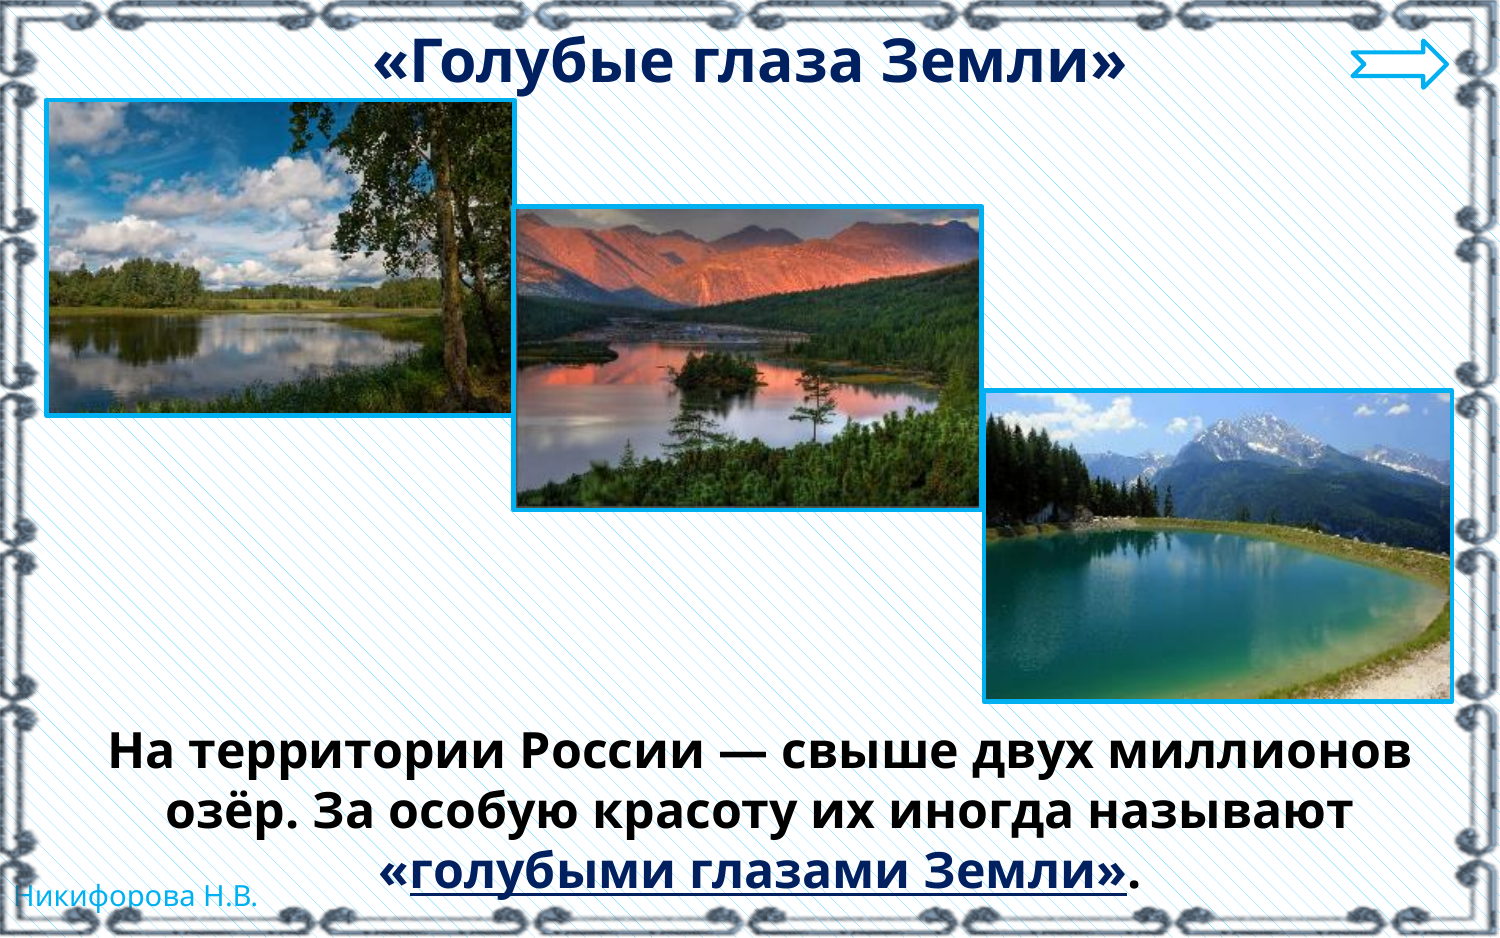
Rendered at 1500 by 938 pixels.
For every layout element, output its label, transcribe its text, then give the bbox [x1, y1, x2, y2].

picture [50, 103, 511, 412]
picture [517, 210, 978, 507]
text_box [1350, 38, 1450, 90]
picture [987, 394, 1449, 698]
text_box «Голубые глаза Земли» [206, 14, 1294, 103]
text_box На территории России — свыше двух миллионов озёр. За особую красоту их иногда называют «голубыми глазами Земли». [75, 711, 1445, 907]
